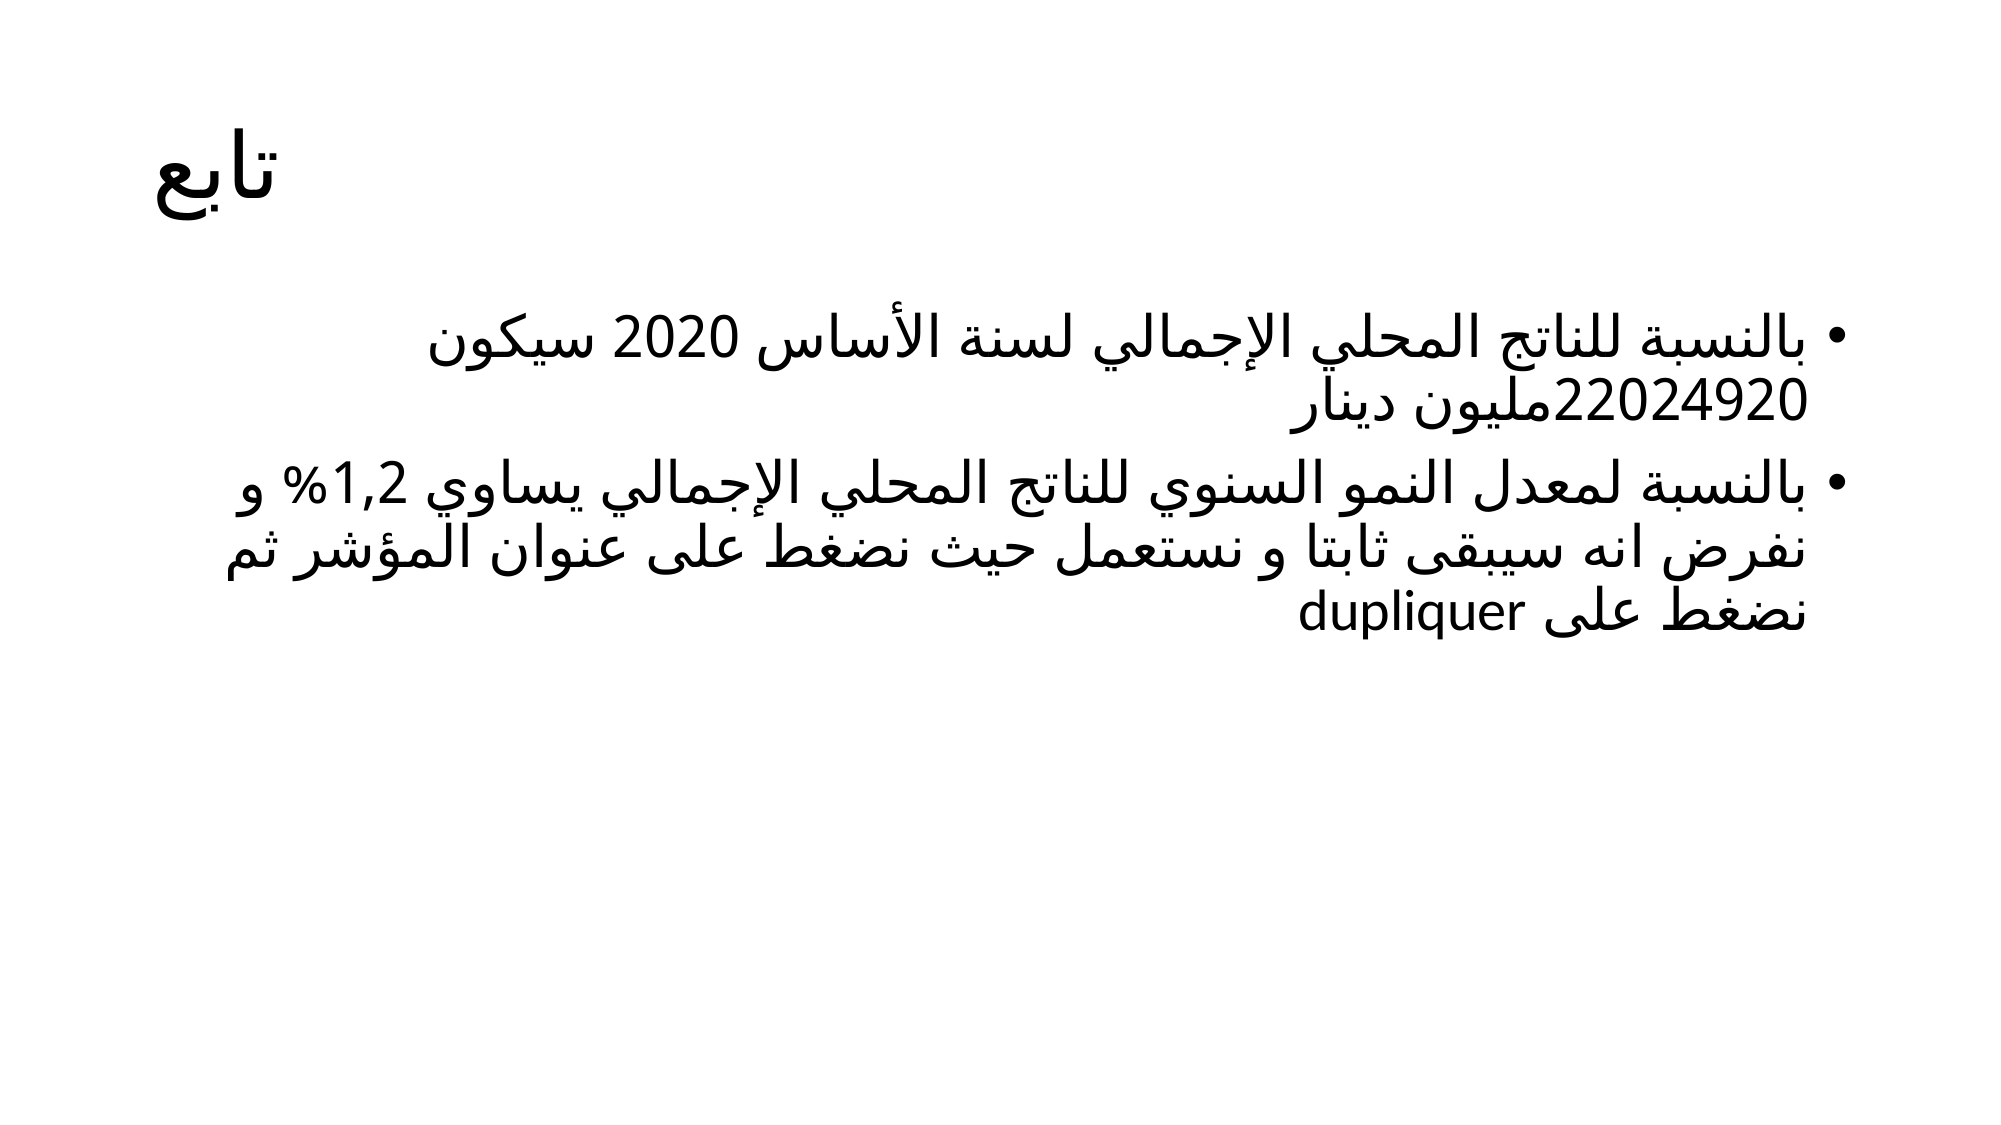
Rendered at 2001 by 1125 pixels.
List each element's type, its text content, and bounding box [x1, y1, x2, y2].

title تابع [137, 59, 1863, 278]
list بالنسبة للناتج المحلي الإجمالي لسنة الأساس 2020 سيكون 22024920مليون دينار بالنسبة لمعدل النمو السنوي للناتج المحلي الإجمالي يساوي 1,2% و نفرض انه سيبقى ثابتا و نستعمل حيث نضغط على عنوان المؤشر ثم نضغط على dupliquer [137, 299, 1863, 1014]
